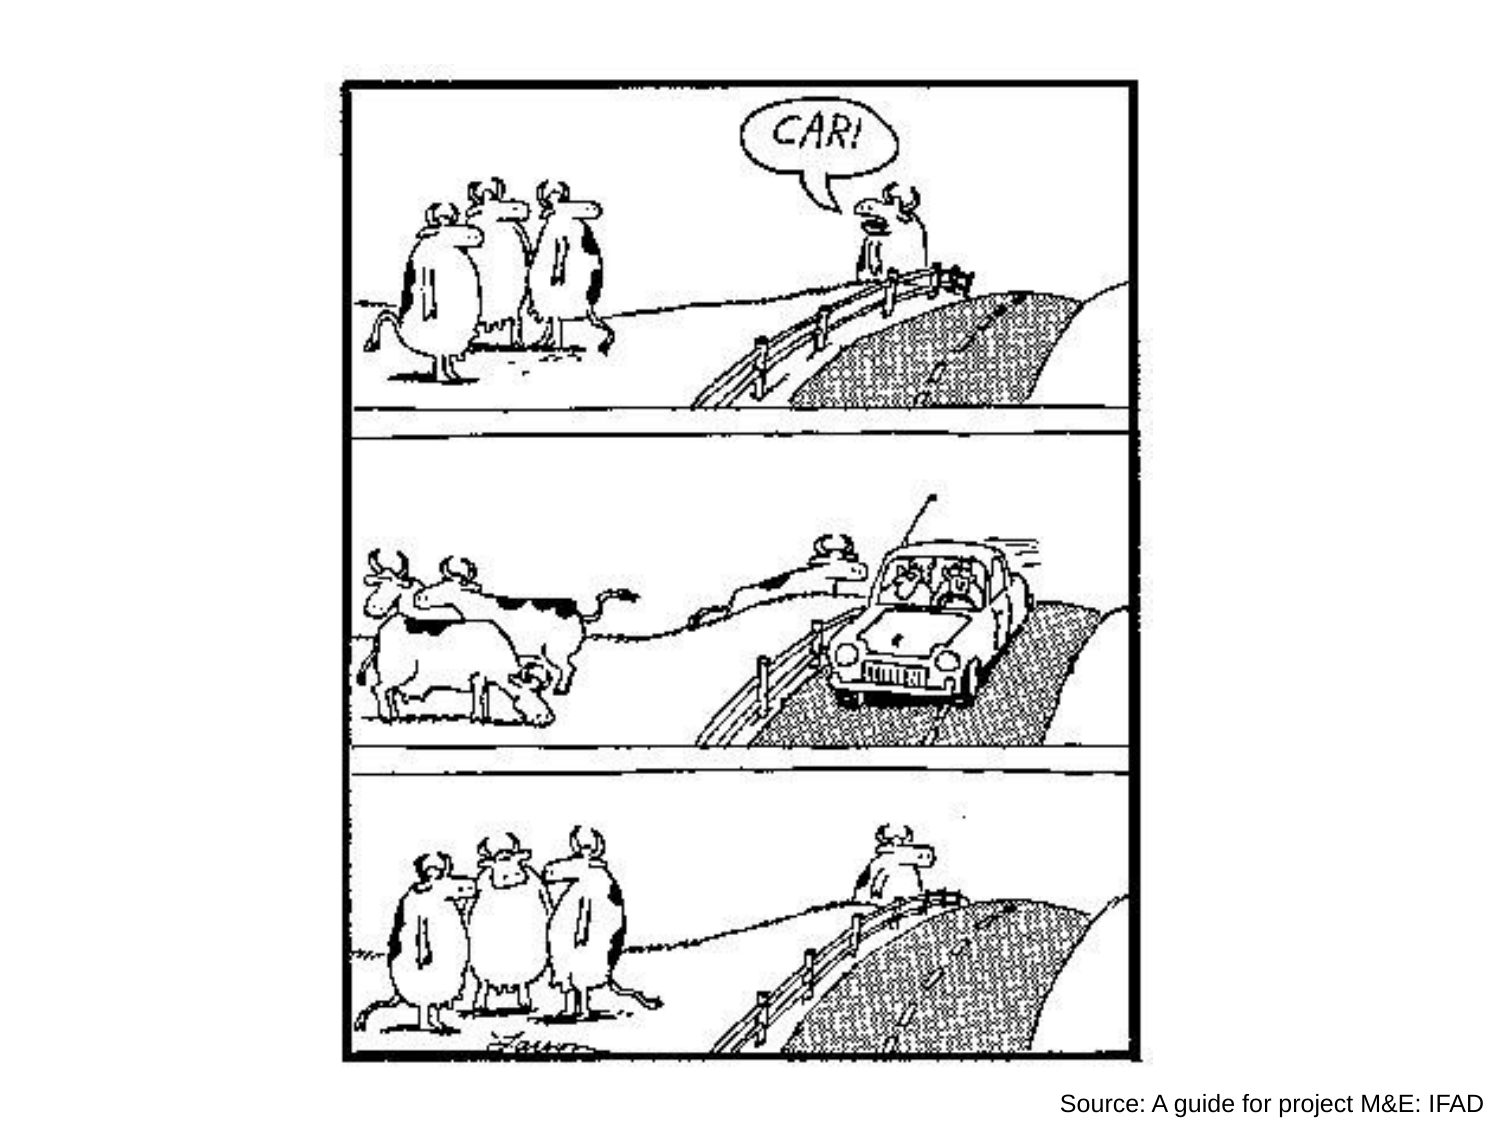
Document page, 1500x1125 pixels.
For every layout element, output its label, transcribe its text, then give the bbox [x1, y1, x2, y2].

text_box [324, 63, 1153, 1077]
text_box Source: A guide for project M&E: IFAD [960, 1079, 1500, 1125]
